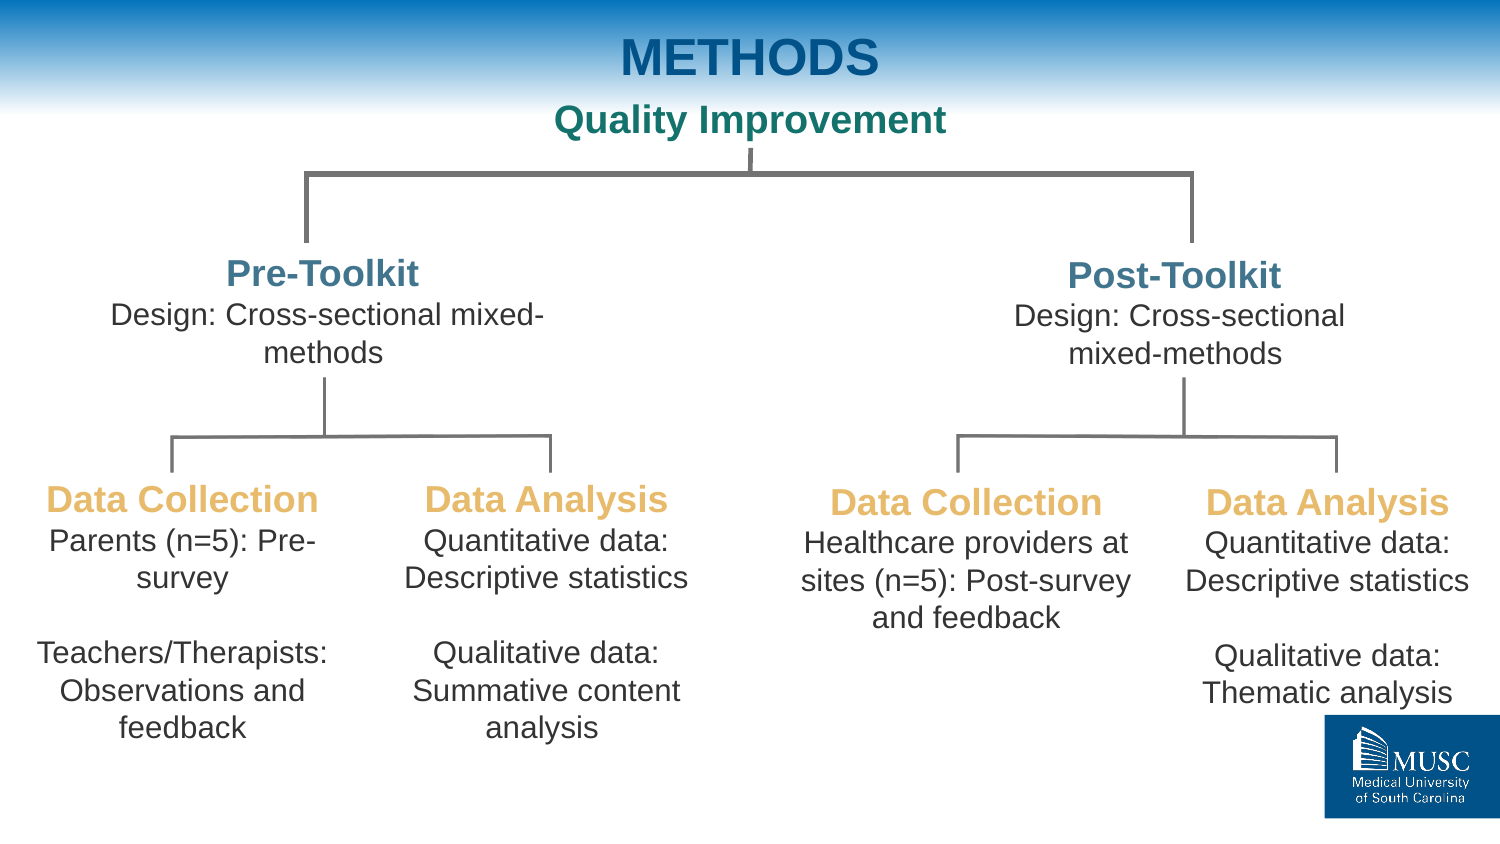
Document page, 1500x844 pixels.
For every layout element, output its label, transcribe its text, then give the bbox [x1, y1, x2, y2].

text_box Data Analysis Quantitative data: Descriptive statistics Qualitative data: Summative content analysis [379, 460, 715, 733]
picture [303, 170, 1198, 245]
text_box Quality Improvement [525, 78, 976, 169]
text_box Post-Toolkit Design: Cross-sectional mixed-methods [955, 235, 1405, 377]
text_box Pre-Toolkit Design: Cross-sectional mixed-methods [45, 234, 611, 376]
picture [954, 374, 1339, 473]
picture [1330, 735, 1491, 825]
text_box Data Analysis Quantitative data: Descriptive statistics Qualitative data: Thematic analysis [1148, 462, 1500, 735]
title METHODS [75, 0, 1425, 125]
text_box Data Collection Healthcare providers at sites (n=5): Post-survey and feedback [765, 462, 1167, 756]
picture [168, 374, 553, 473]
text_box Data Collection Parents (n=5): Pre-survey Teachers/Therapists: Observations and feedback [0, 460, 375, 754]
